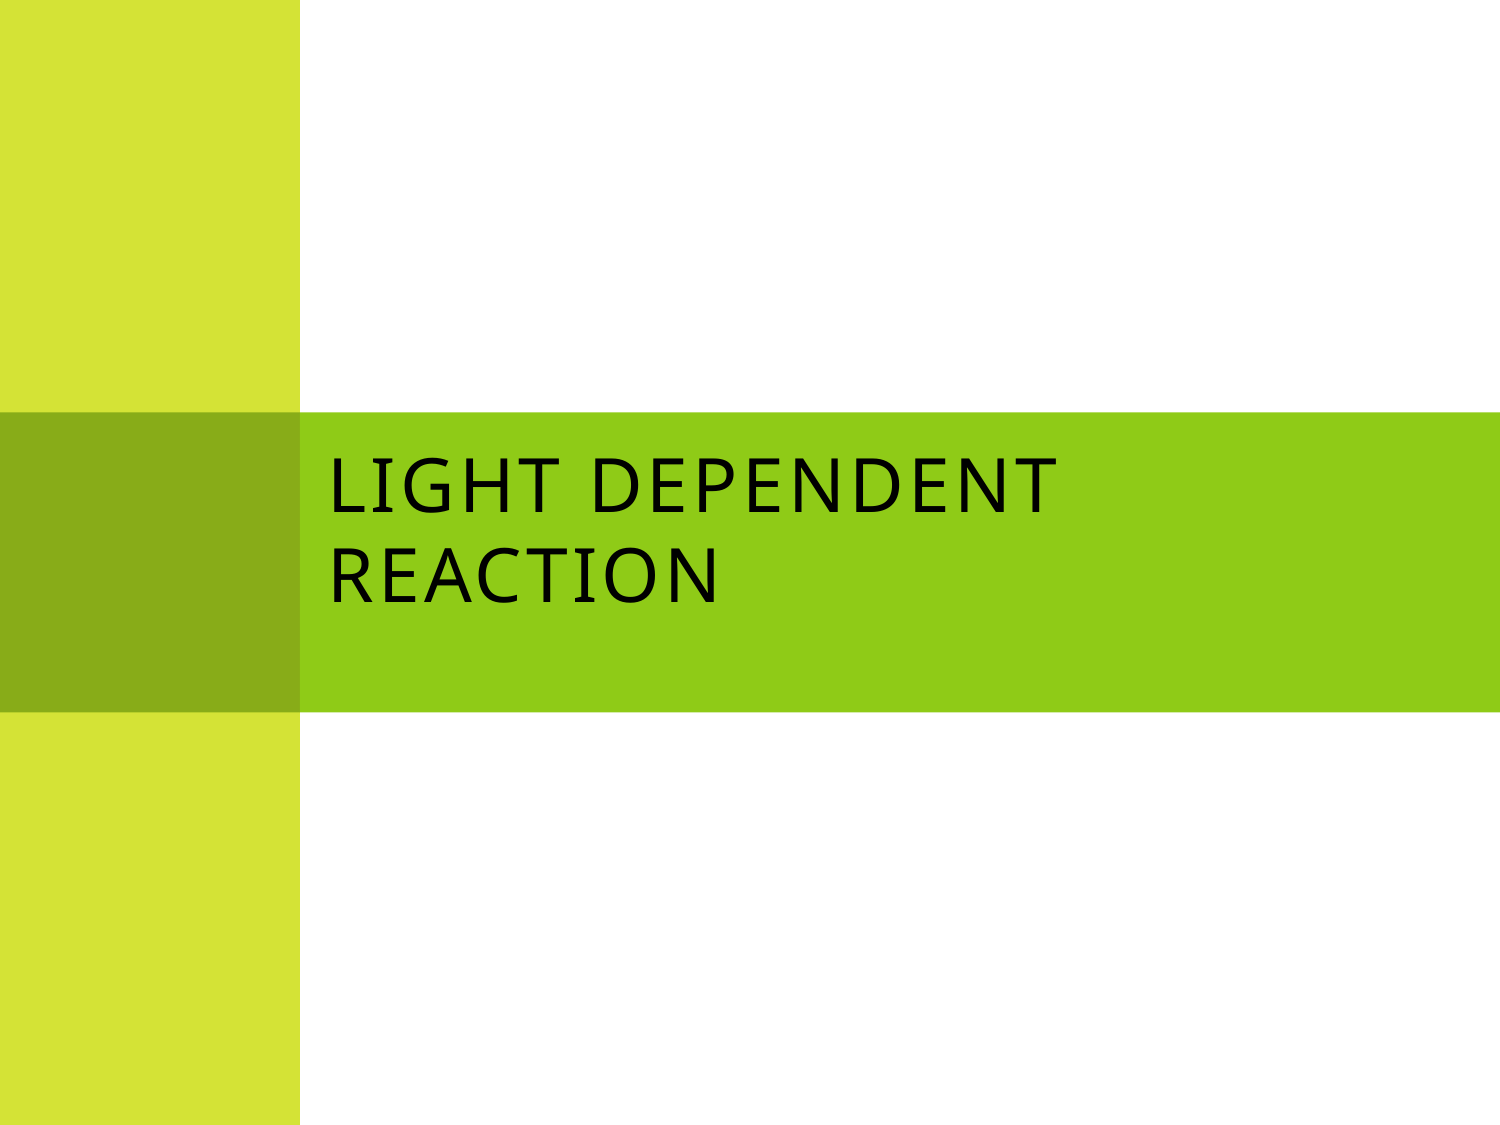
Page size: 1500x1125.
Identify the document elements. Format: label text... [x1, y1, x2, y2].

title Light Dependent Reaction [312, 437, 1400, 625]
